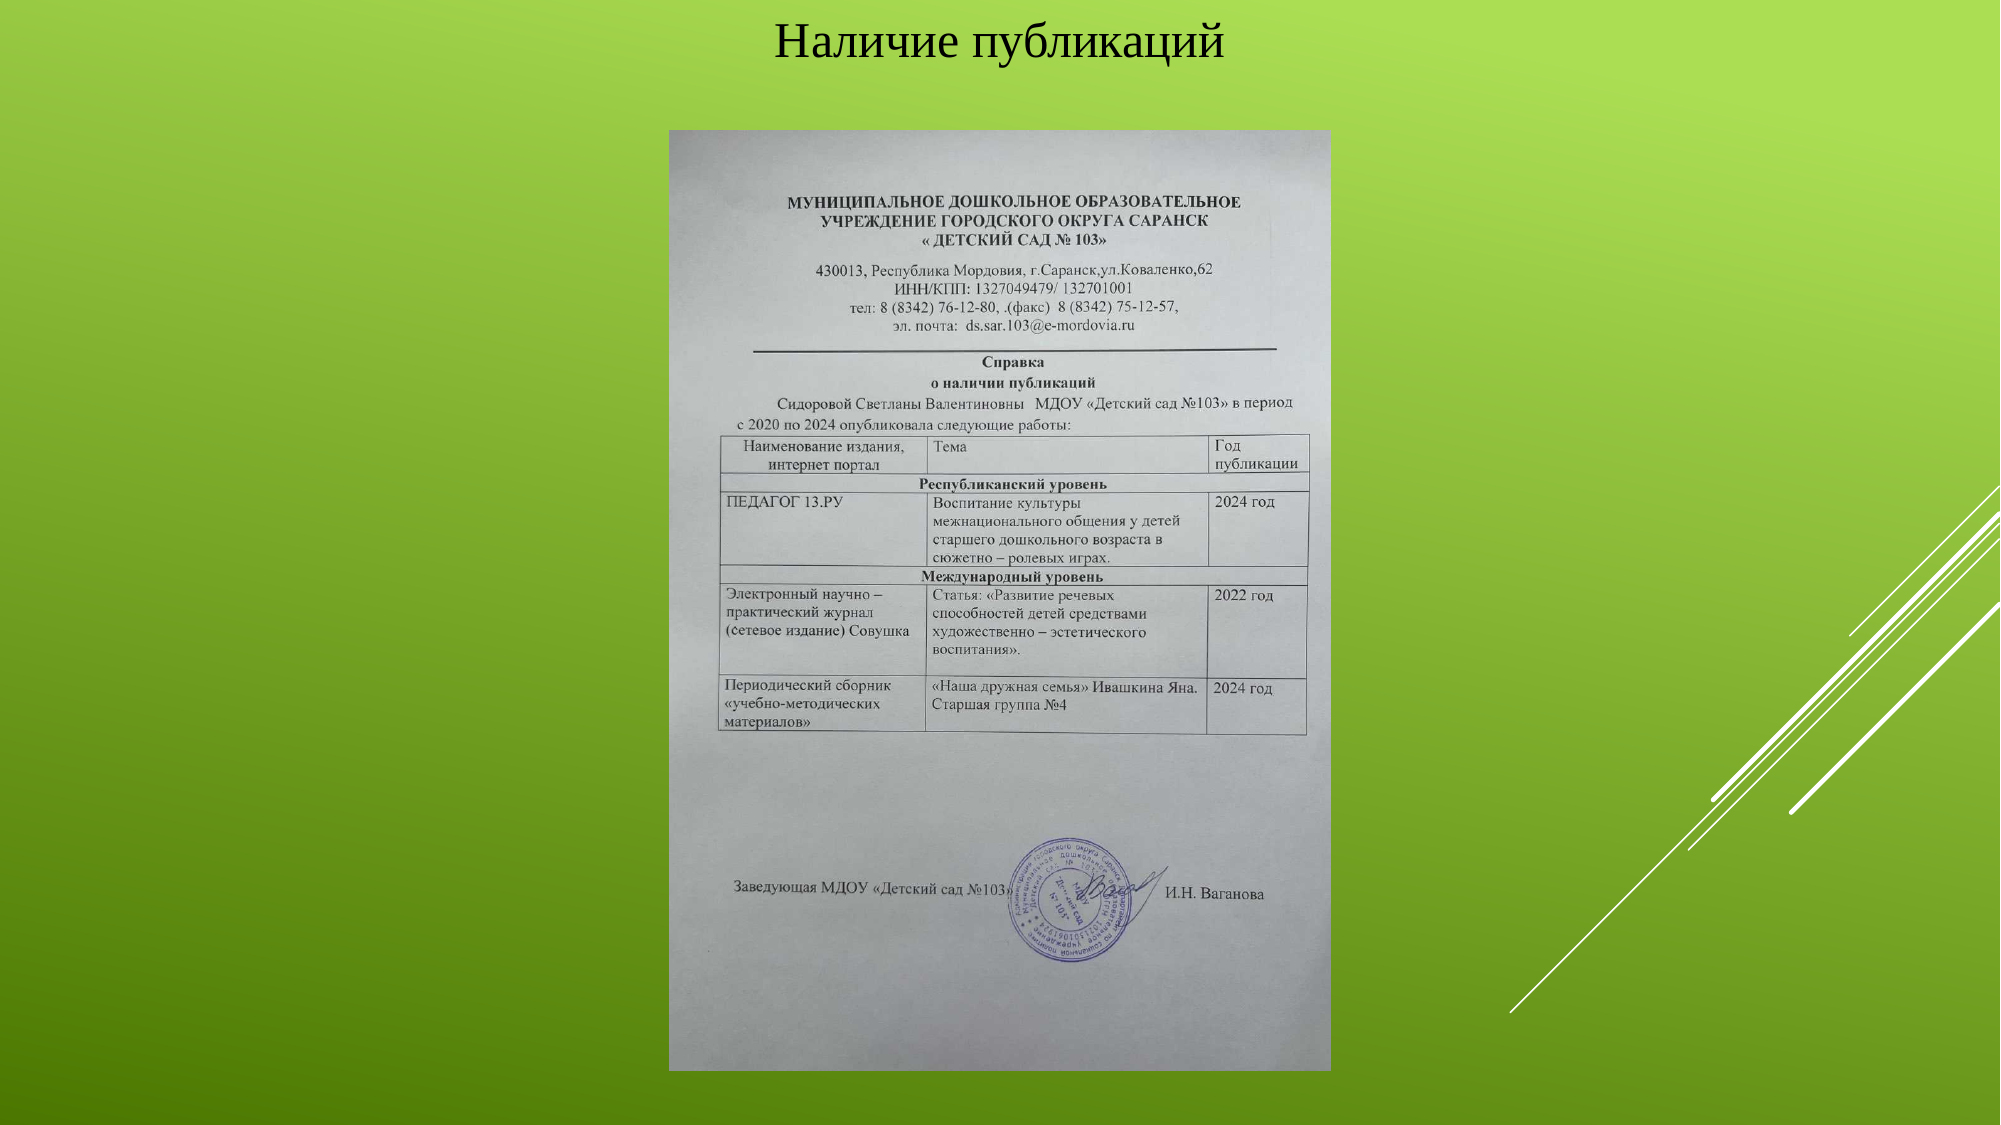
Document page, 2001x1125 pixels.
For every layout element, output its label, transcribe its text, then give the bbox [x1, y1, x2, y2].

text_box Наличие публикаций [411, 0, 1589, 75]
picture [668, 129, 1332, 1071]
